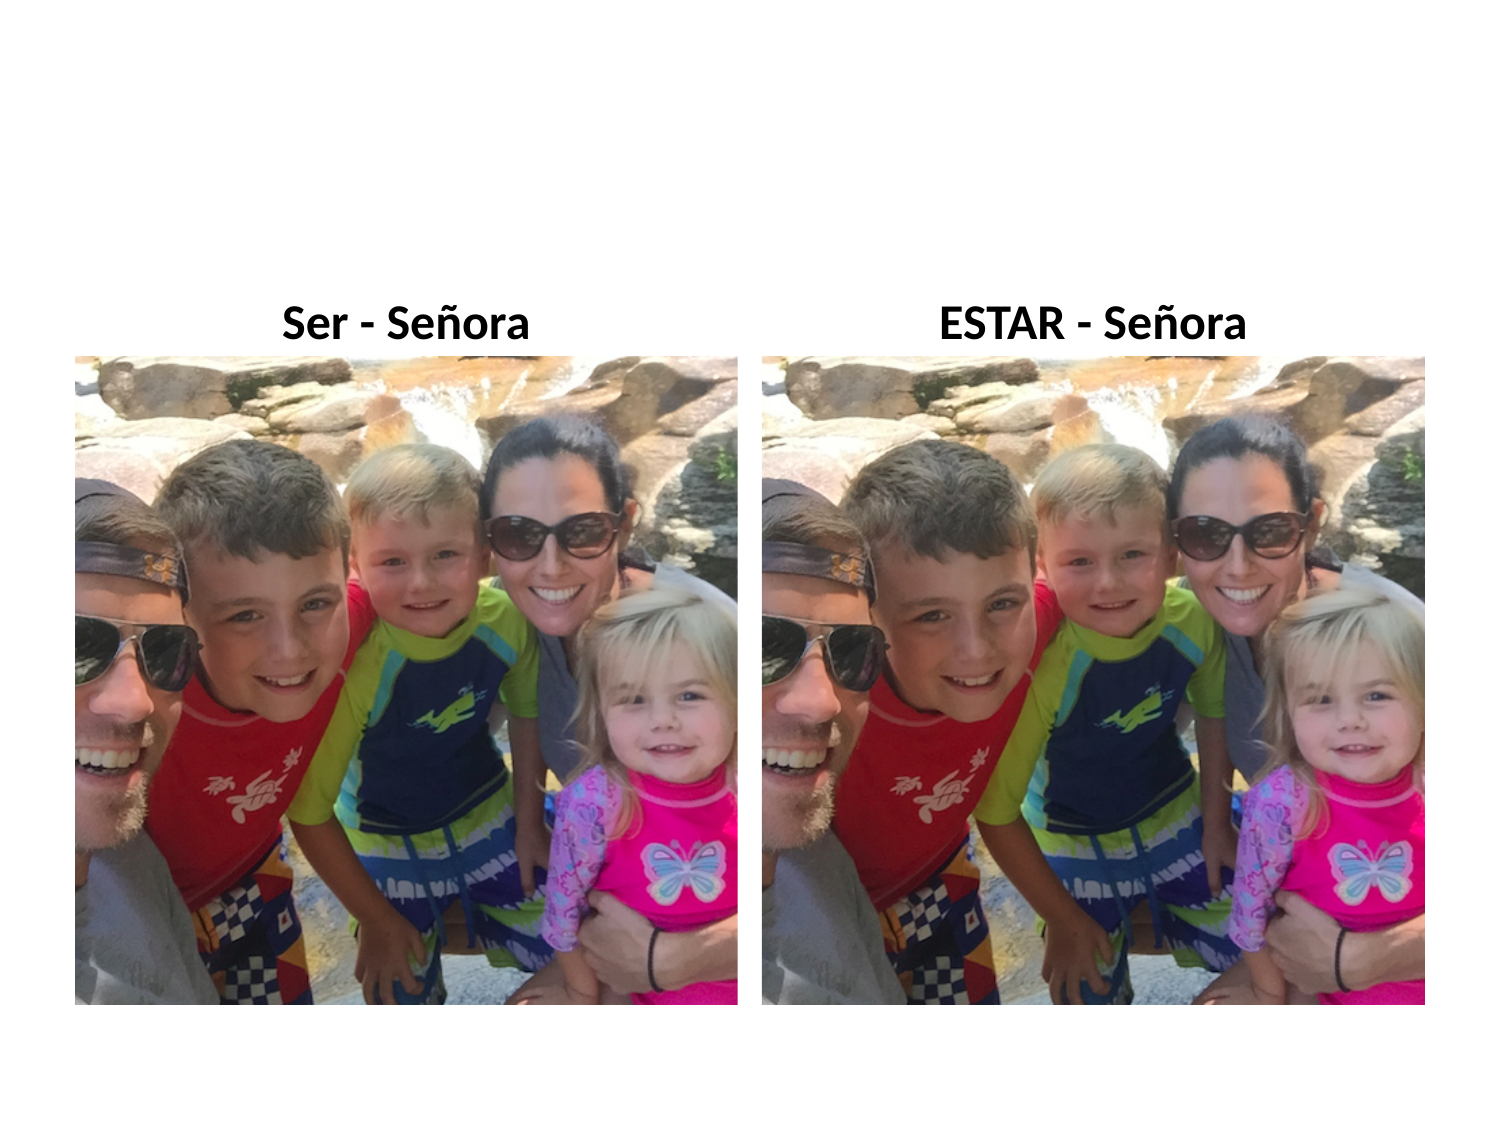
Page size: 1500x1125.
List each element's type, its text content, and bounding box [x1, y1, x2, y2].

list ESTAR - Señora [761, 251, 1425, 356]
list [761, 356, 1426, 1006]
list Ser - Señora [75, 251, 738, 356]
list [74, 356, 738, 1006]
